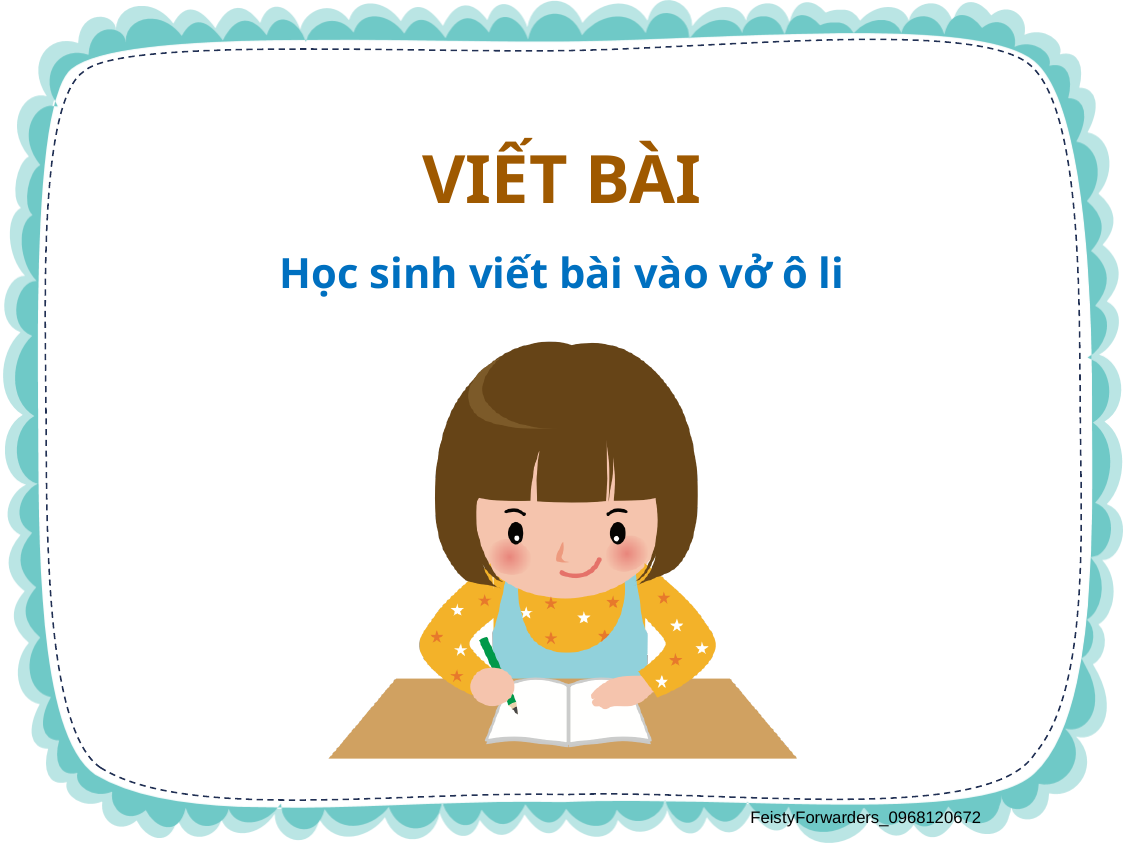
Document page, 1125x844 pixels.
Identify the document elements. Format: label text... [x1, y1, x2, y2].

picture [0, 0, 1125, 844]
text_box Học sinh viết bài vào vở ô li [122, 225, 1003, 305]
text_box VIẾT BÀI [122, 89, 1003, 225]
